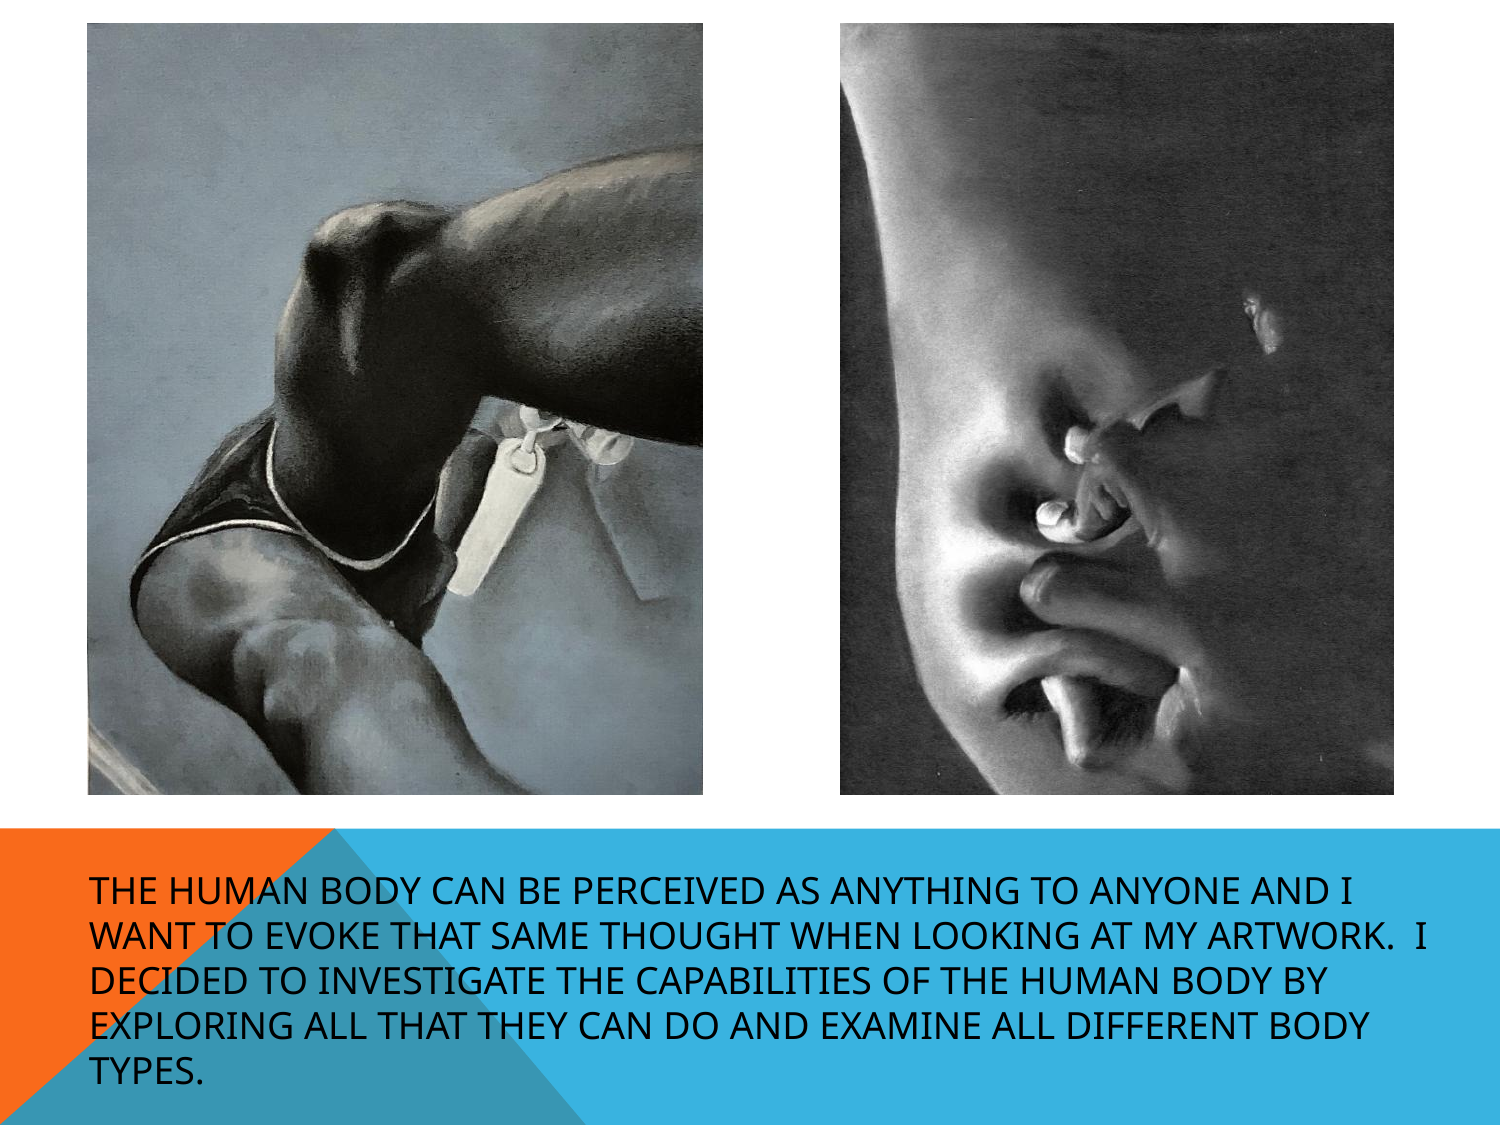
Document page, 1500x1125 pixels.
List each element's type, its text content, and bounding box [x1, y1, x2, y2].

picture [840, 23, 1394, 795]
picture [86, 23, 703, 795]
title The human body can be perceived as anything to anyone and I want to evoke that same thought when looking at my artwork. I decided to investigate the capabilities of the human body by exploring all that they can do and examine all different body types. [73, 934, 1461, 1025]
